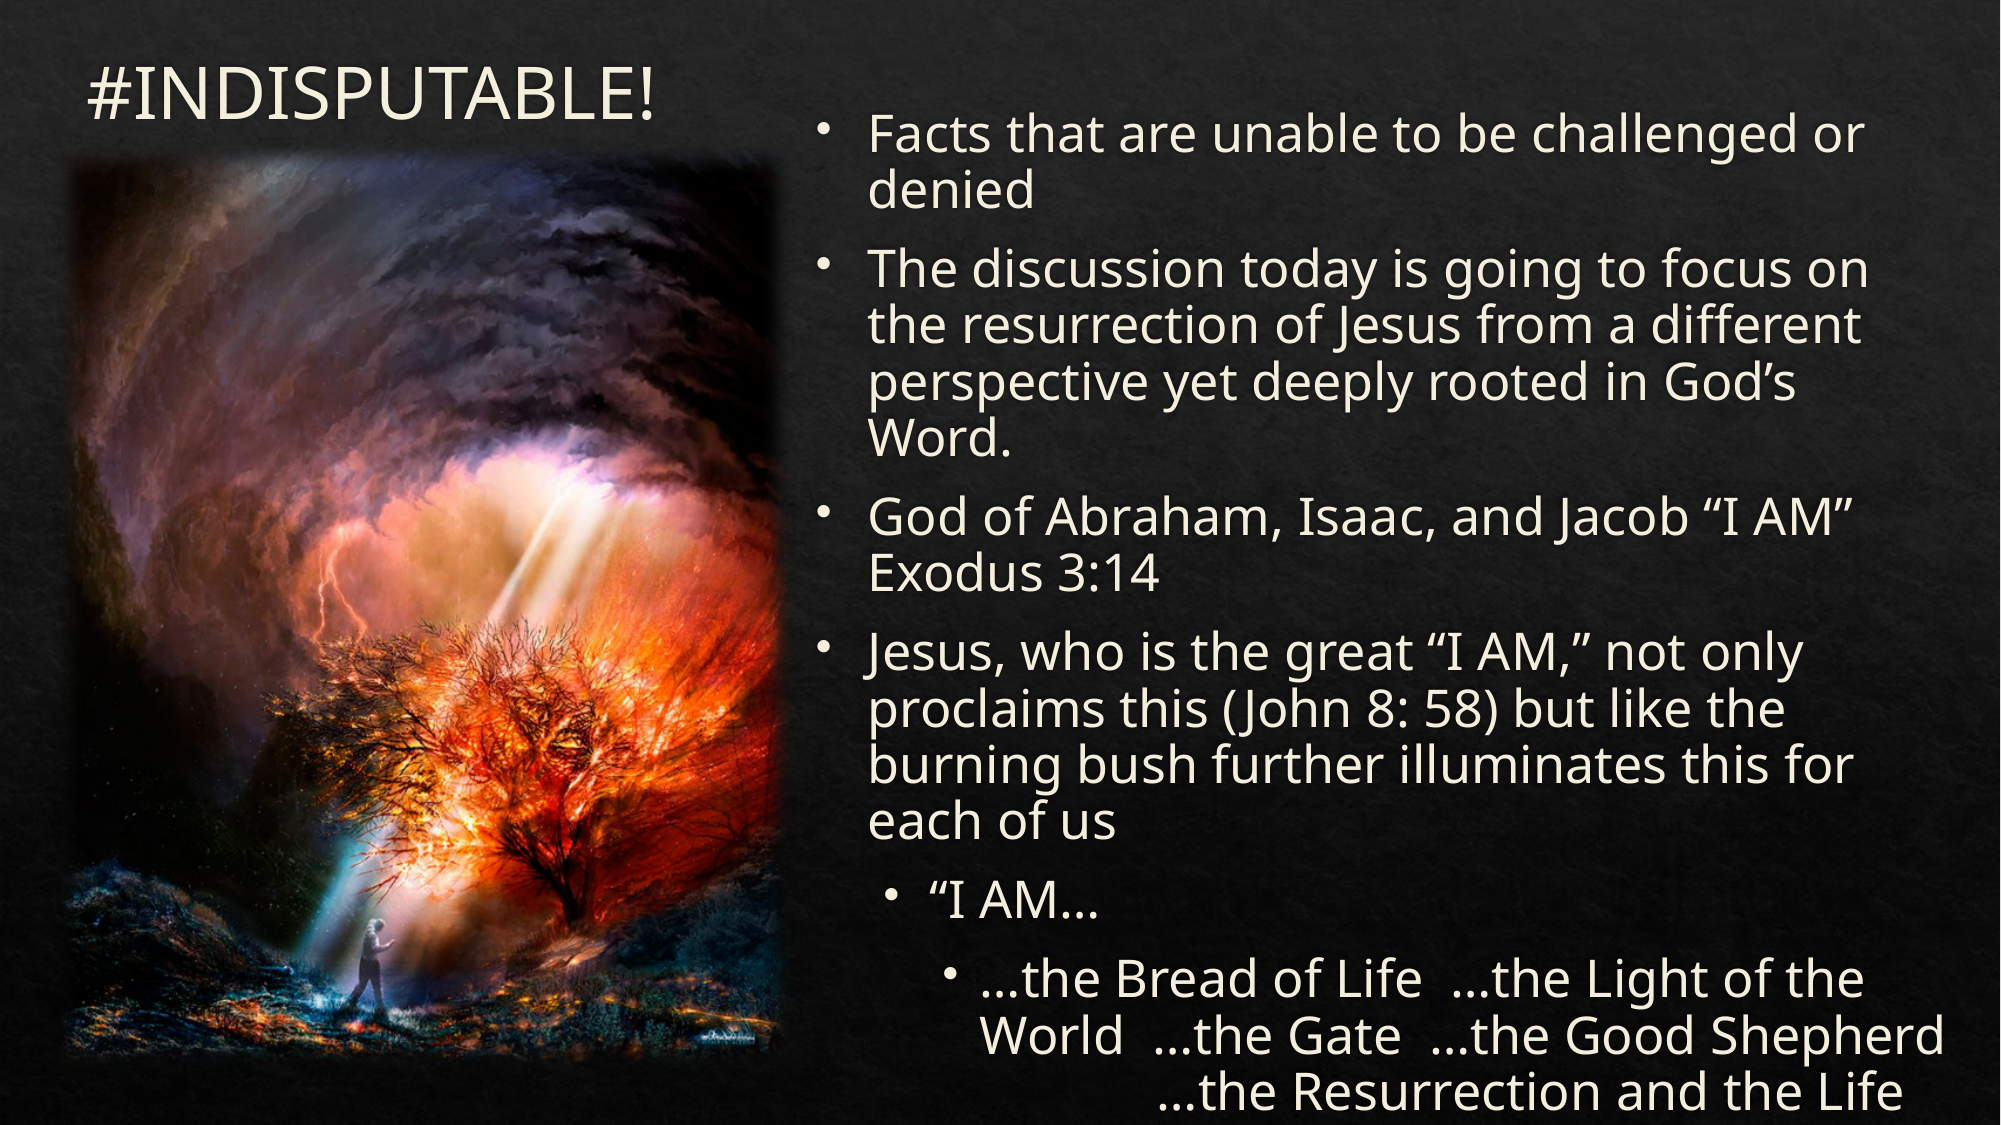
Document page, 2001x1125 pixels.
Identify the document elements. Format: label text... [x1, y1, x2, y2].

title #INDISPUTABLE! [67, 57, 676, 138]
picture [52, 142, 795, 1068]
list Facts that are unable to be challenged or denied The discussion today is going to focus on the resurrection of Jesus from a different perspective yet deeply rooted in God’s Word. God of Abraham, Isaac, and Jacob “I AM” Exodus 3:14 Jesus, who is the great “I AM,” not only proclaims this (John 8: 58) but like the burning bush further illuminates this for each of us “I AM… …the Bread of Life …the Light of the World …the Gate …the Good Shepherd …the Resurrection and the Life …the Way, the Truth, the Life …the True Vine [796, 99, 1966, 1068]
